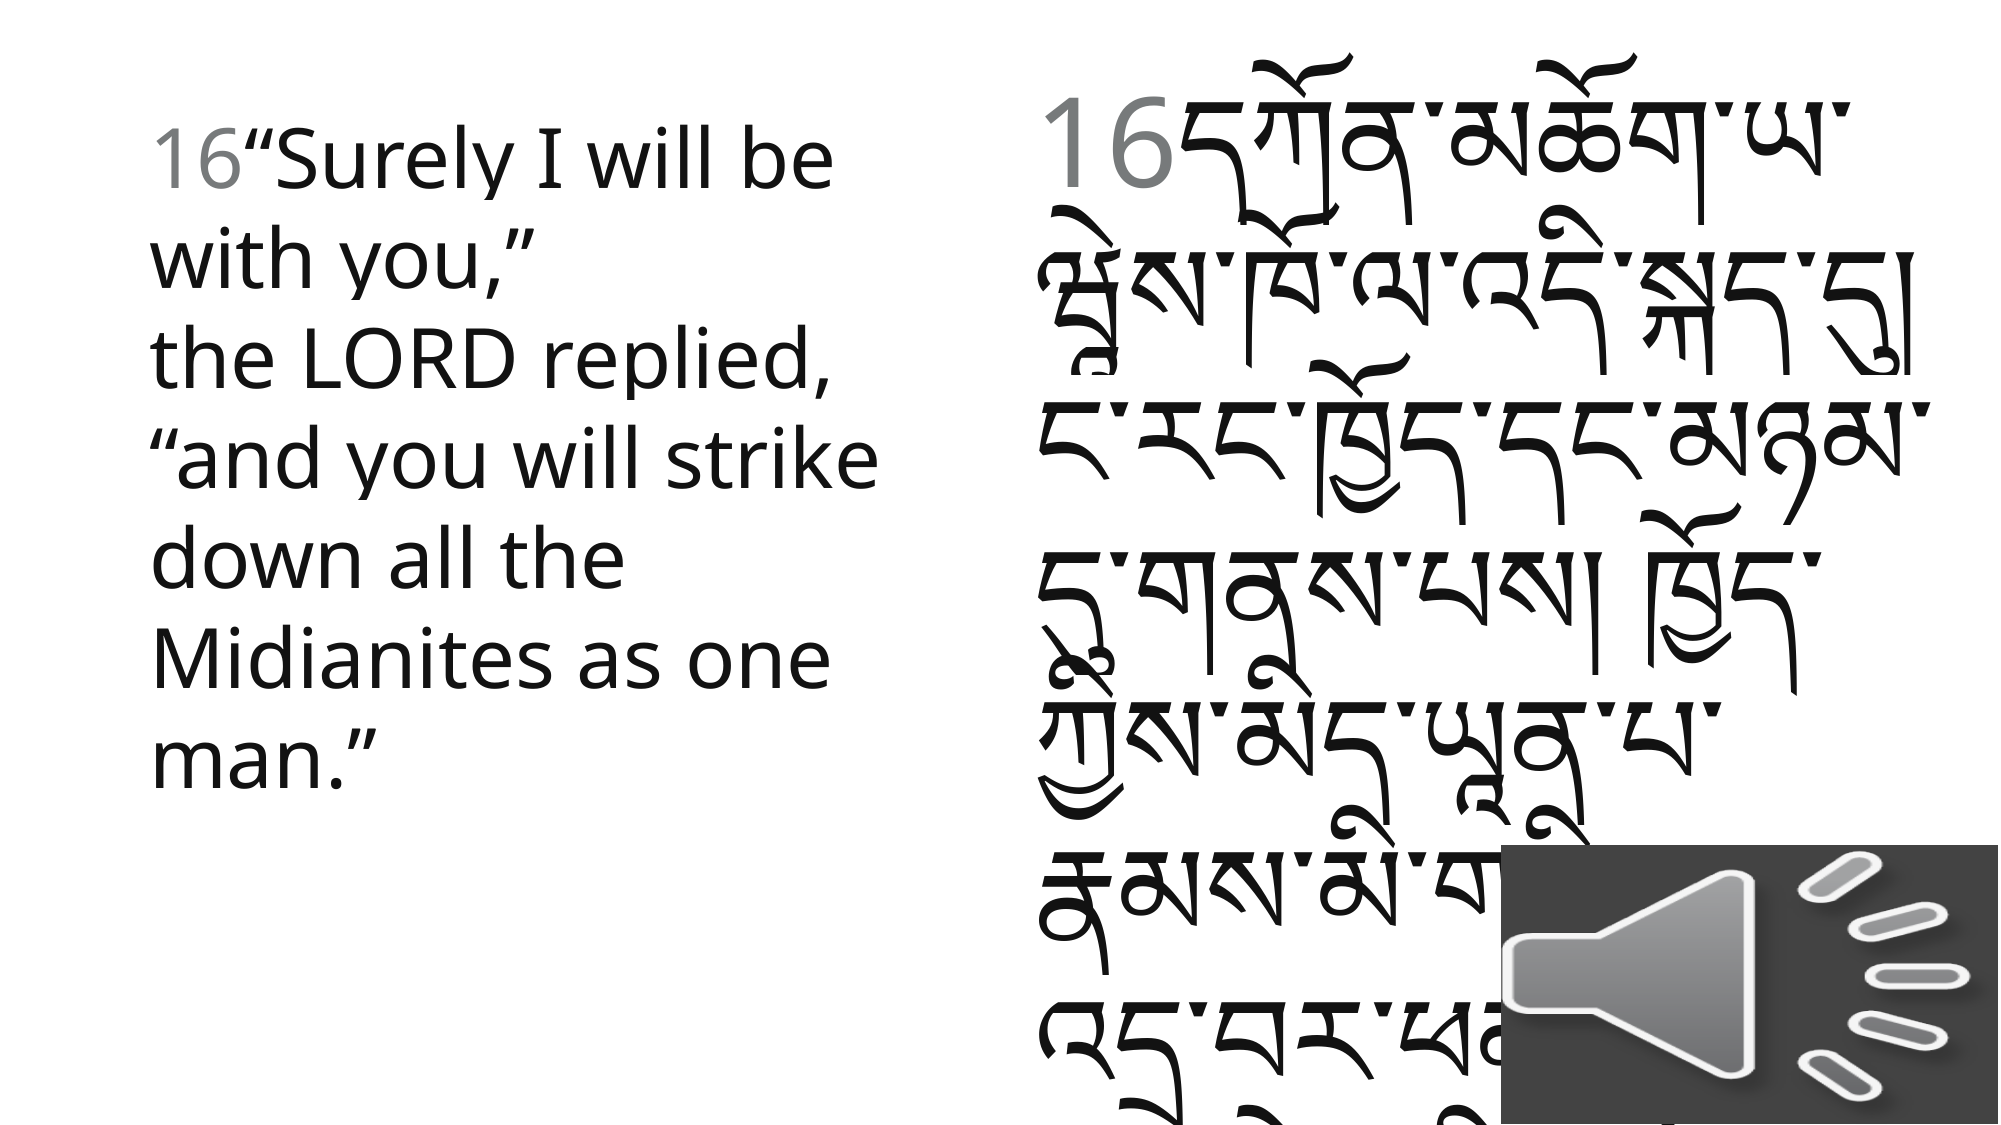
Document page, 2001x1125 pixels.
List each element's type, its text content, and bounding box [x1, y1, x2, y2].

text_box 16“Surely I will be with you,” the Lord replied, “and you will strike down all the Midianites as one man.” [134, 98, 981, 1030]
picture [1500, 843, 2000, 1125]
text_box 16དཀོན་མཆོག་ཡ་ཝཱེས་ཁོ་ལ་འདི་སྐད་དུ། ང་རང་ཁྱོད་དང་མཉམ་དུ་གནས་པས། ཁྱོད་ཀྱིས་མིད་ཡཱན་པ་རྣམས་མི་གཅིག་དང་འདྲ་བར་ཕམ་པར་རྒྱག་ངེས་ཡིན་ཞེས་གསུངས། [1019, 54, 1963, 986]
